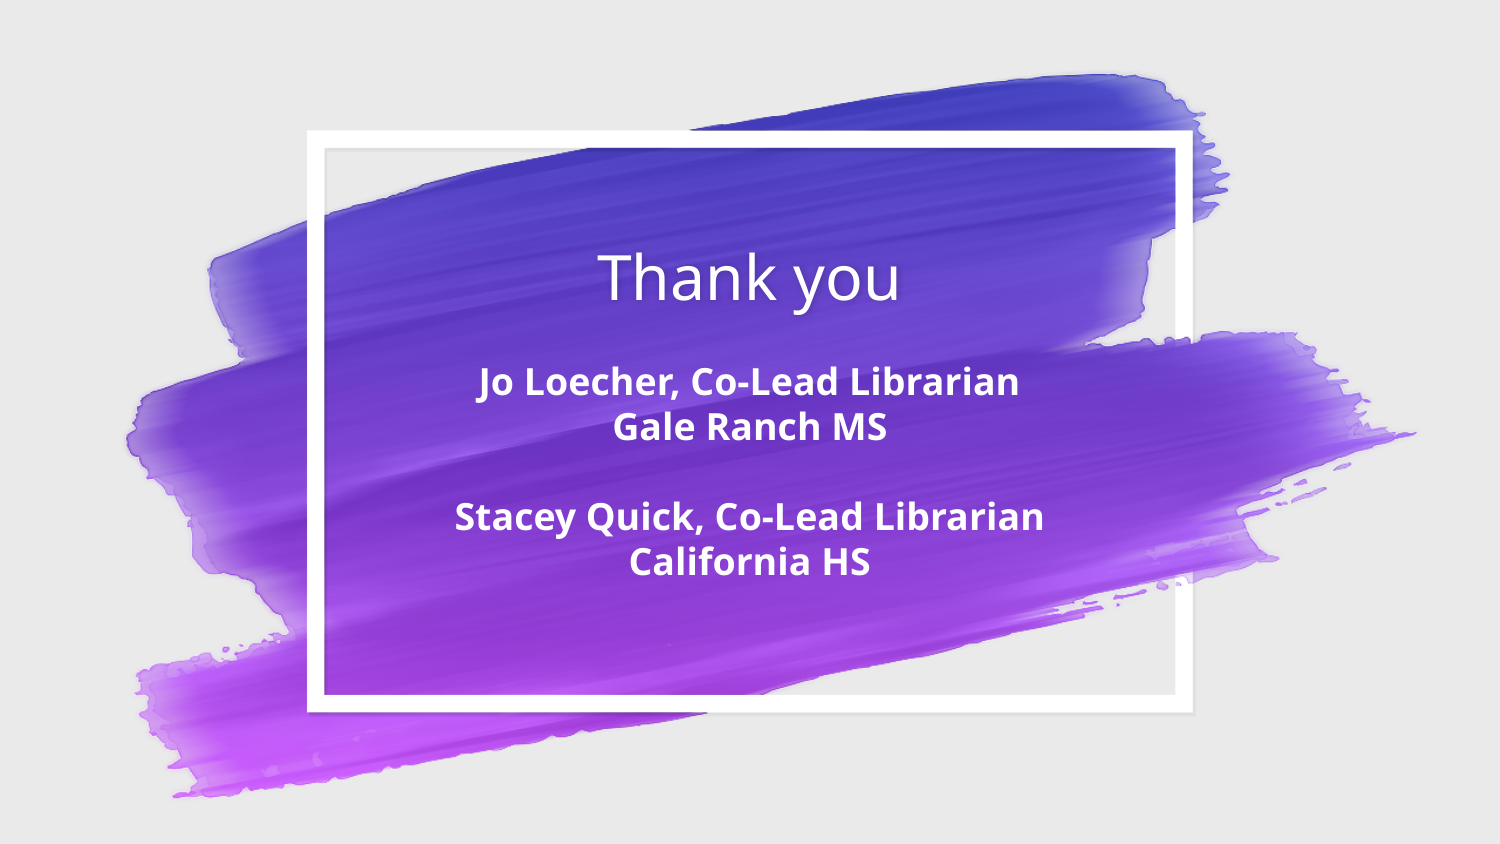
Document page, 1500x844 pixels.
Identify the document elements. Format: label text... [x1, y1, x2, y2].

subtitle Jo Loecher, Co-Lead Librarian Gale Ranch MS Stacey Quick, Co-Lead Librarian California HS [400, 405, 1100, 535]
title Thank you [400, 180, 1100, 371]
picture [0, 0, 1500, 844]
